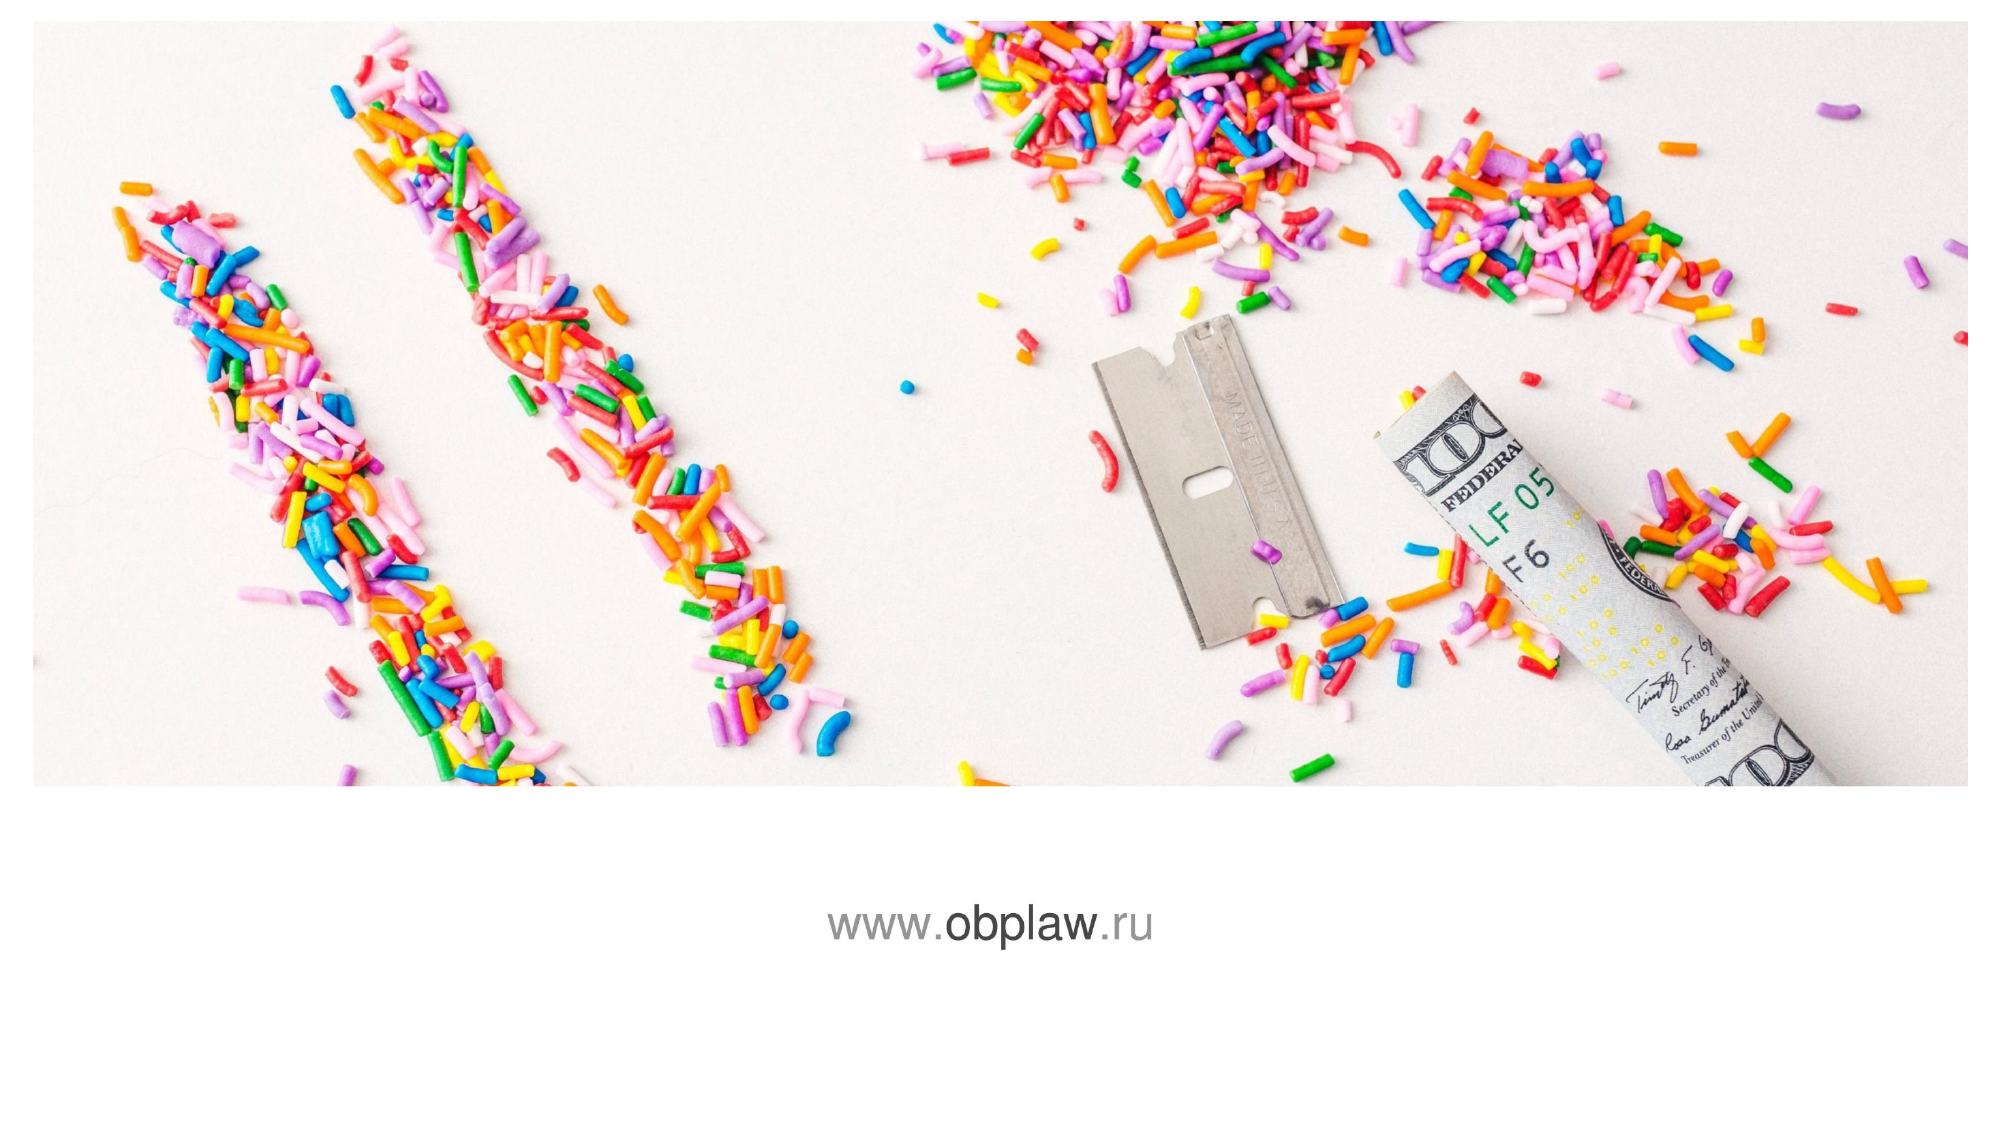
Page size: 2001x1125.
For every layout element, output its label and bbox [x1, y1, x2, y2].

list [33, 21, 1968, 1110]
